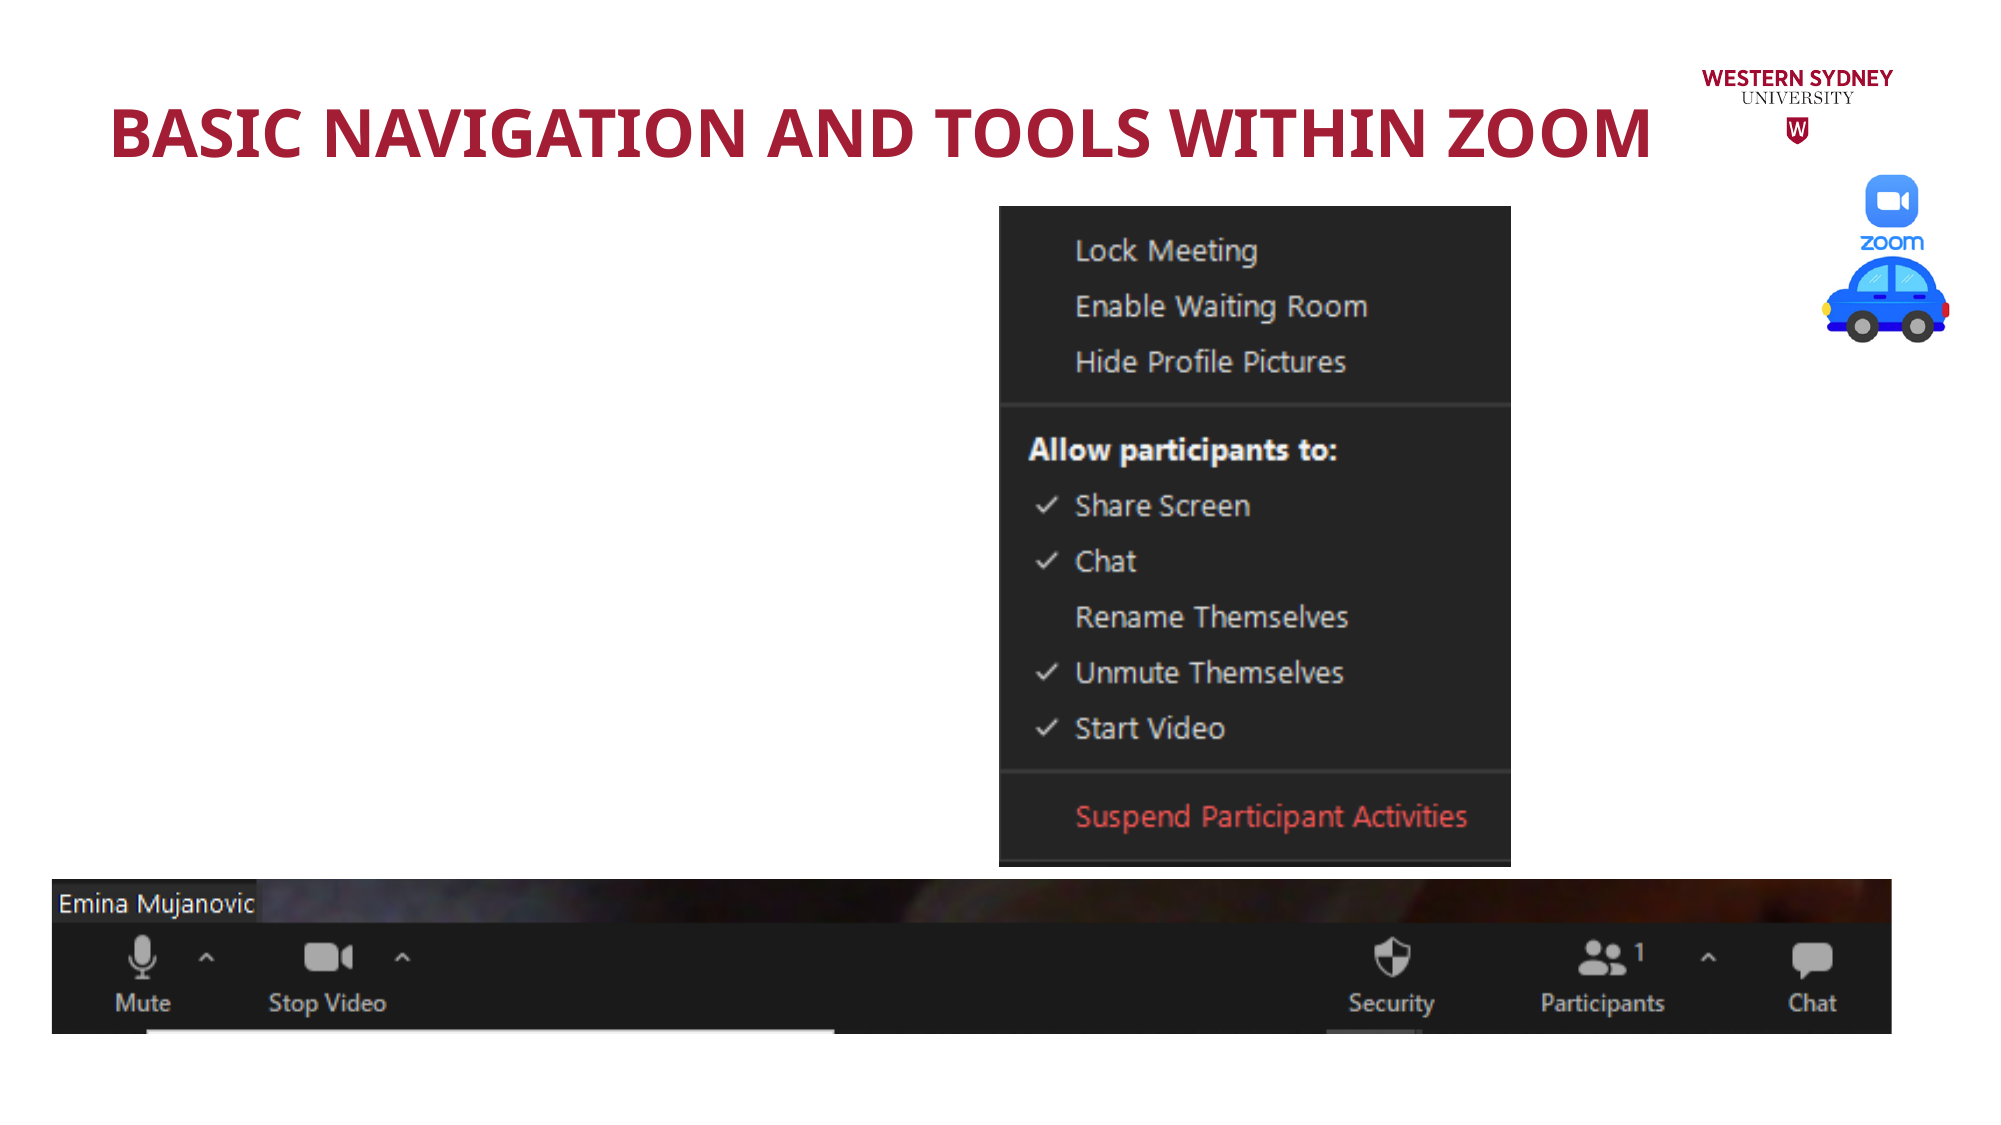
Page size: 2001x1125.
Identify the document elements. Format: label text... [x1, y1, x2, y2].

title BASIC NAVIGATION AND TOOLS WITHIN ZOOM [108, 114, 1892, 169]
picture [1697, 64, 1898, 150]
picture [51, 879, 1892, 1034]
picture [999, 206, 1511, 868]
picture [1814, 168, 1959, 349]
